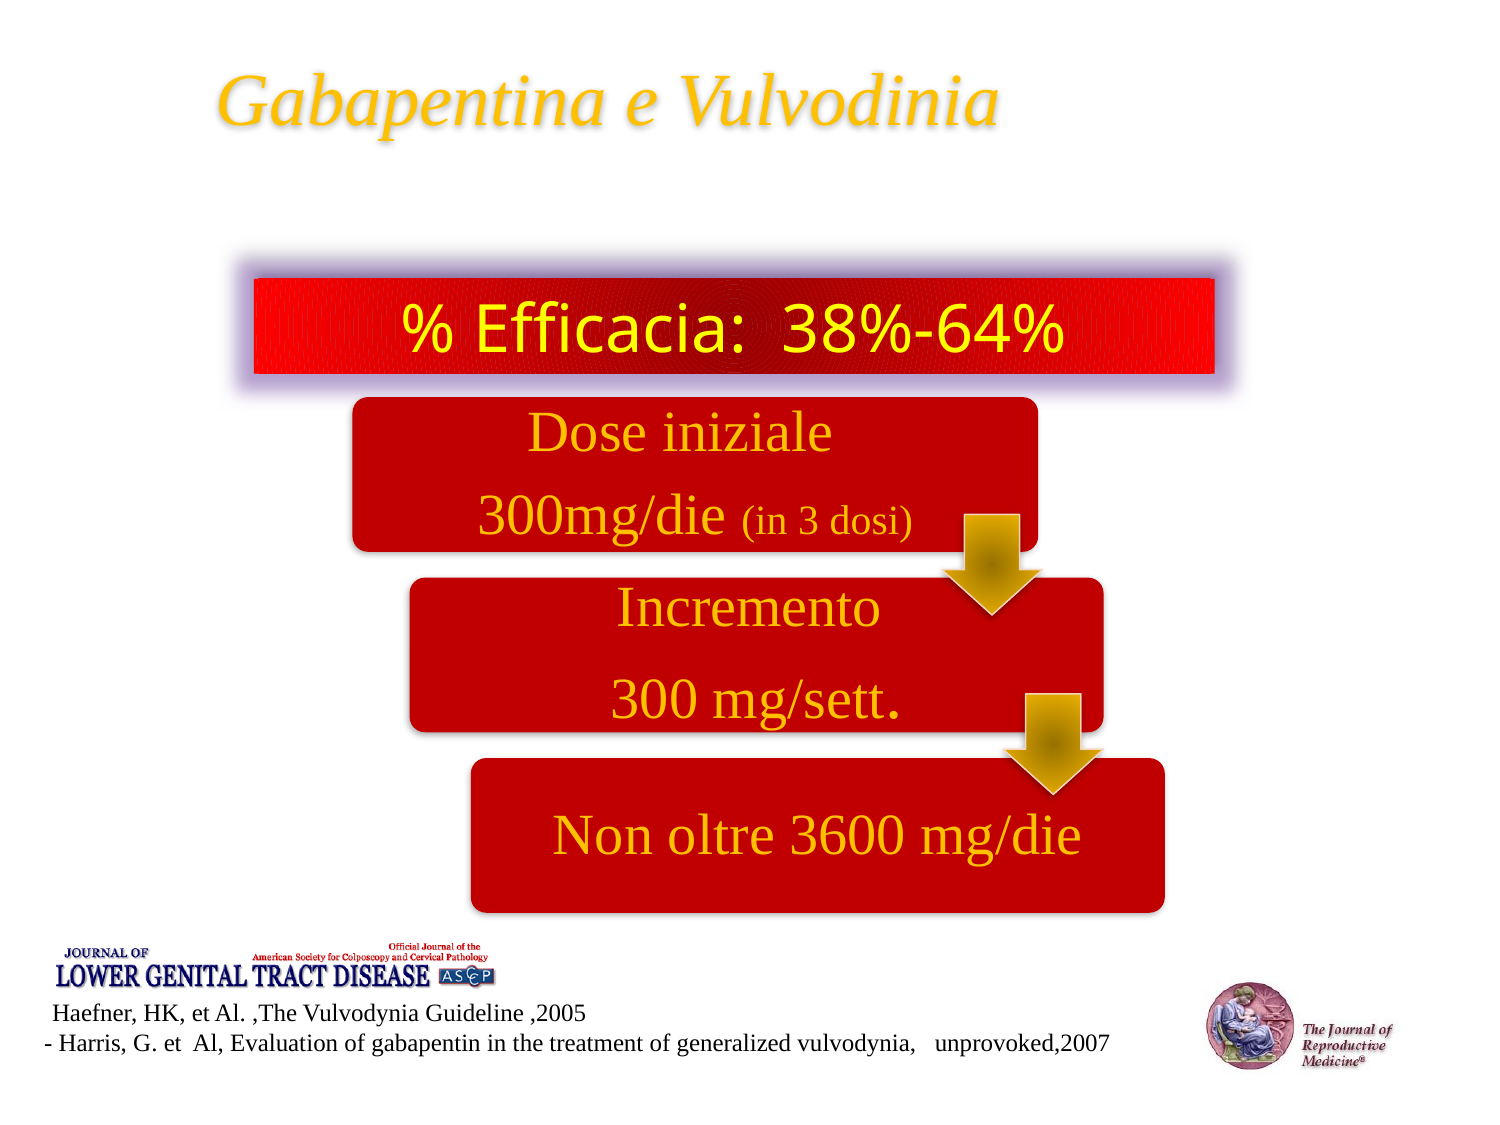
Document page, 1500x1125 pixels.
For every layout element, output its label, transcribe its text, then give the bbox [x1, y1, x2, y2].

picture [1186, 975, 1407, 1077]
text_box -Haefner, HK, et Al. ,The Vulvodynia Guideline ,2005 - Harris, G. et Al, Evaluation of gabapentin in the treatment of generalized vulvodynia, unprovoked,2007 [29, 988, 1342, 1124]
text_box % Efficacia: 38%-64% [253, 278, 1215, 374]
text_box Gabapentina e Vulvodinia [147, 42, 1069, 148]
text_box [348, 396, 1166, 913]
picture [52, 940, 499, 993]
